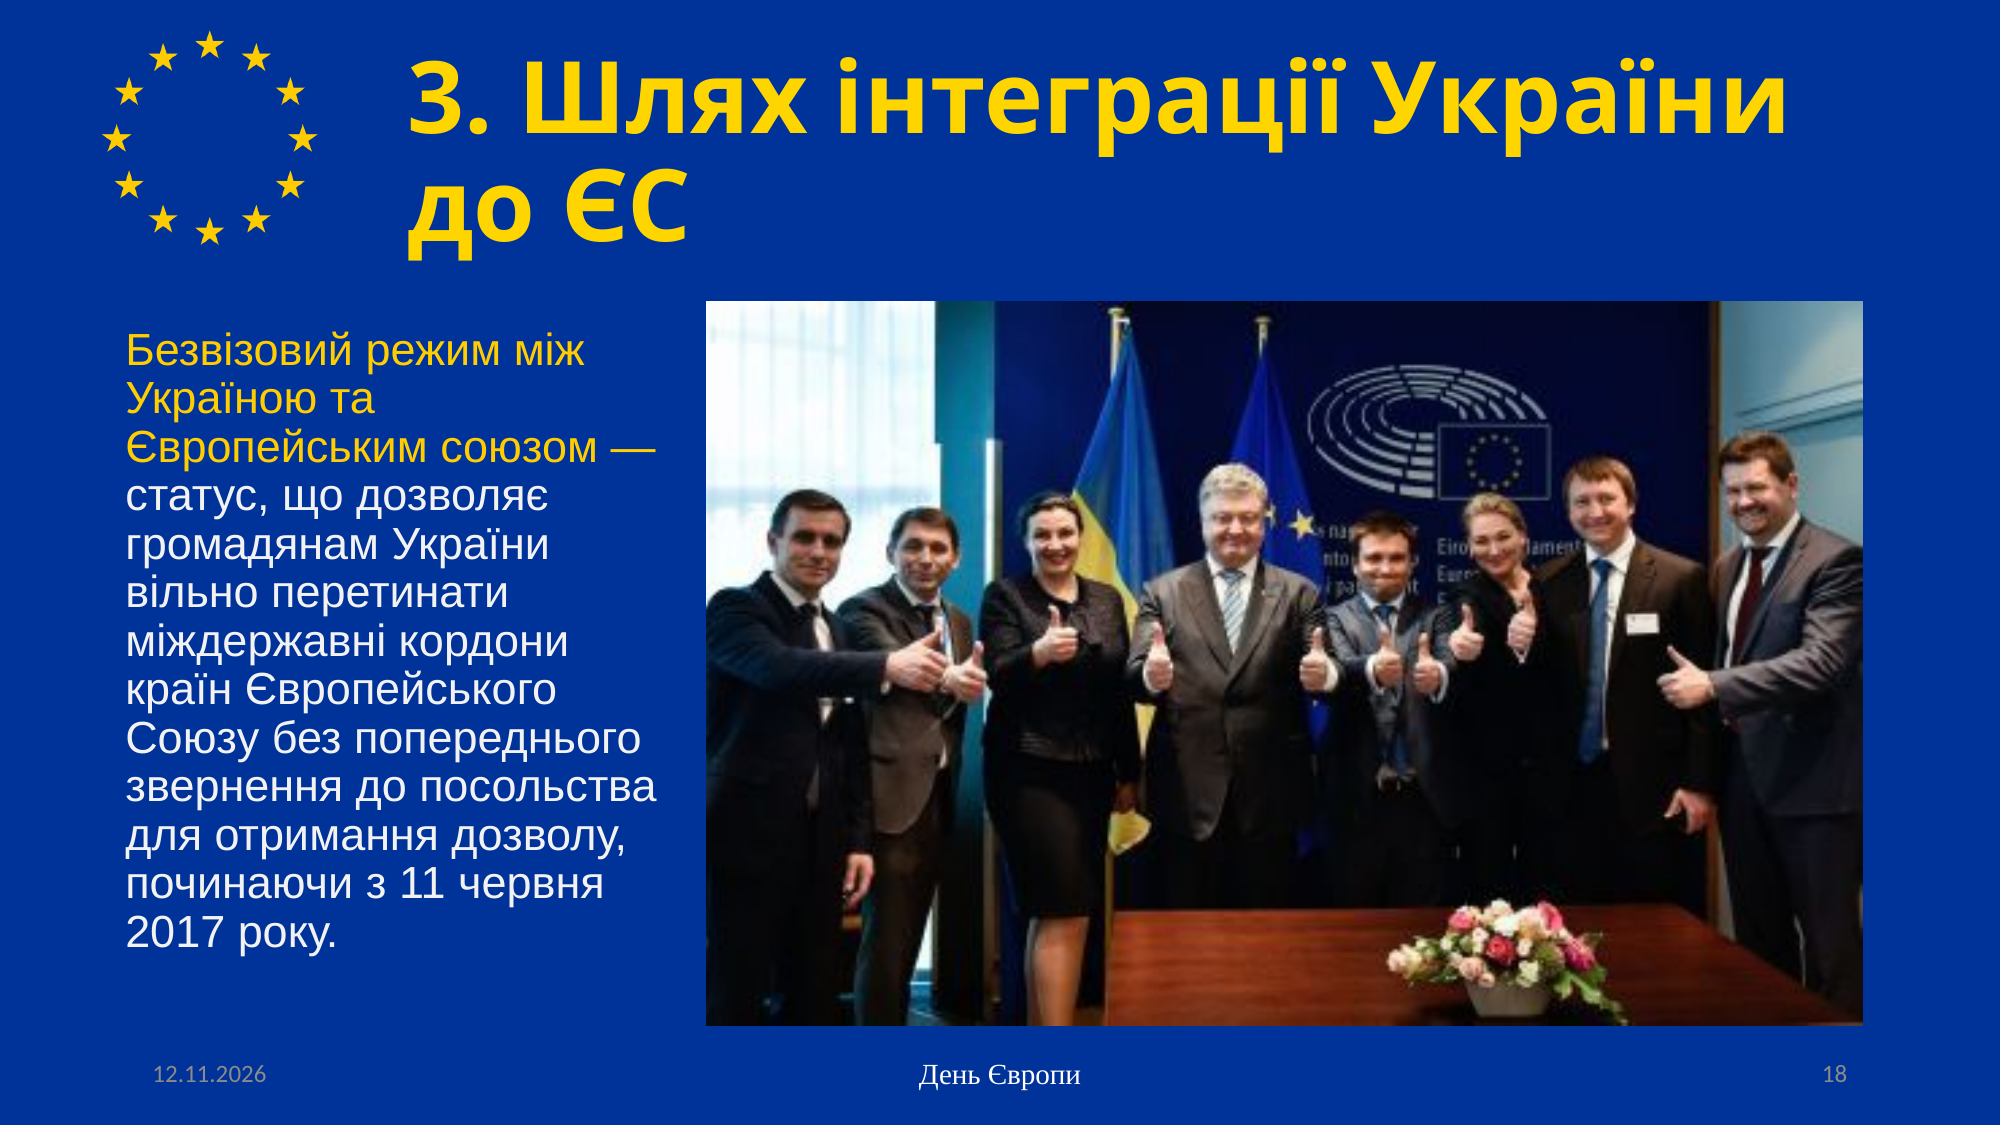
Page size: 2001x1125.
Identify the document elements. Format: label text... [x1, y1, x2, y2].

slide_number 18 [1412, 1042, 1863, 1103]
title 3. Шлях інтеграції України до ЄС [392, 68, 1944, 242]
picture [0, 0, 419, 279]
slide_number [137, 1042, 588, 1103]
footer День Європи [662, 1042, 1338, 1103]
text_box Безвізовий режим між Україною та Європейським союзом — статус, що дозволяє громадянам України вільно перетинати міждержавні кордони країн Європейського Союзу без попереднього звернення до посольства для отримання дозволу, починаючи з 11 червня 2017 року. [110, 318, 674, 1009]
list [706, 301, 1863, 1026]
